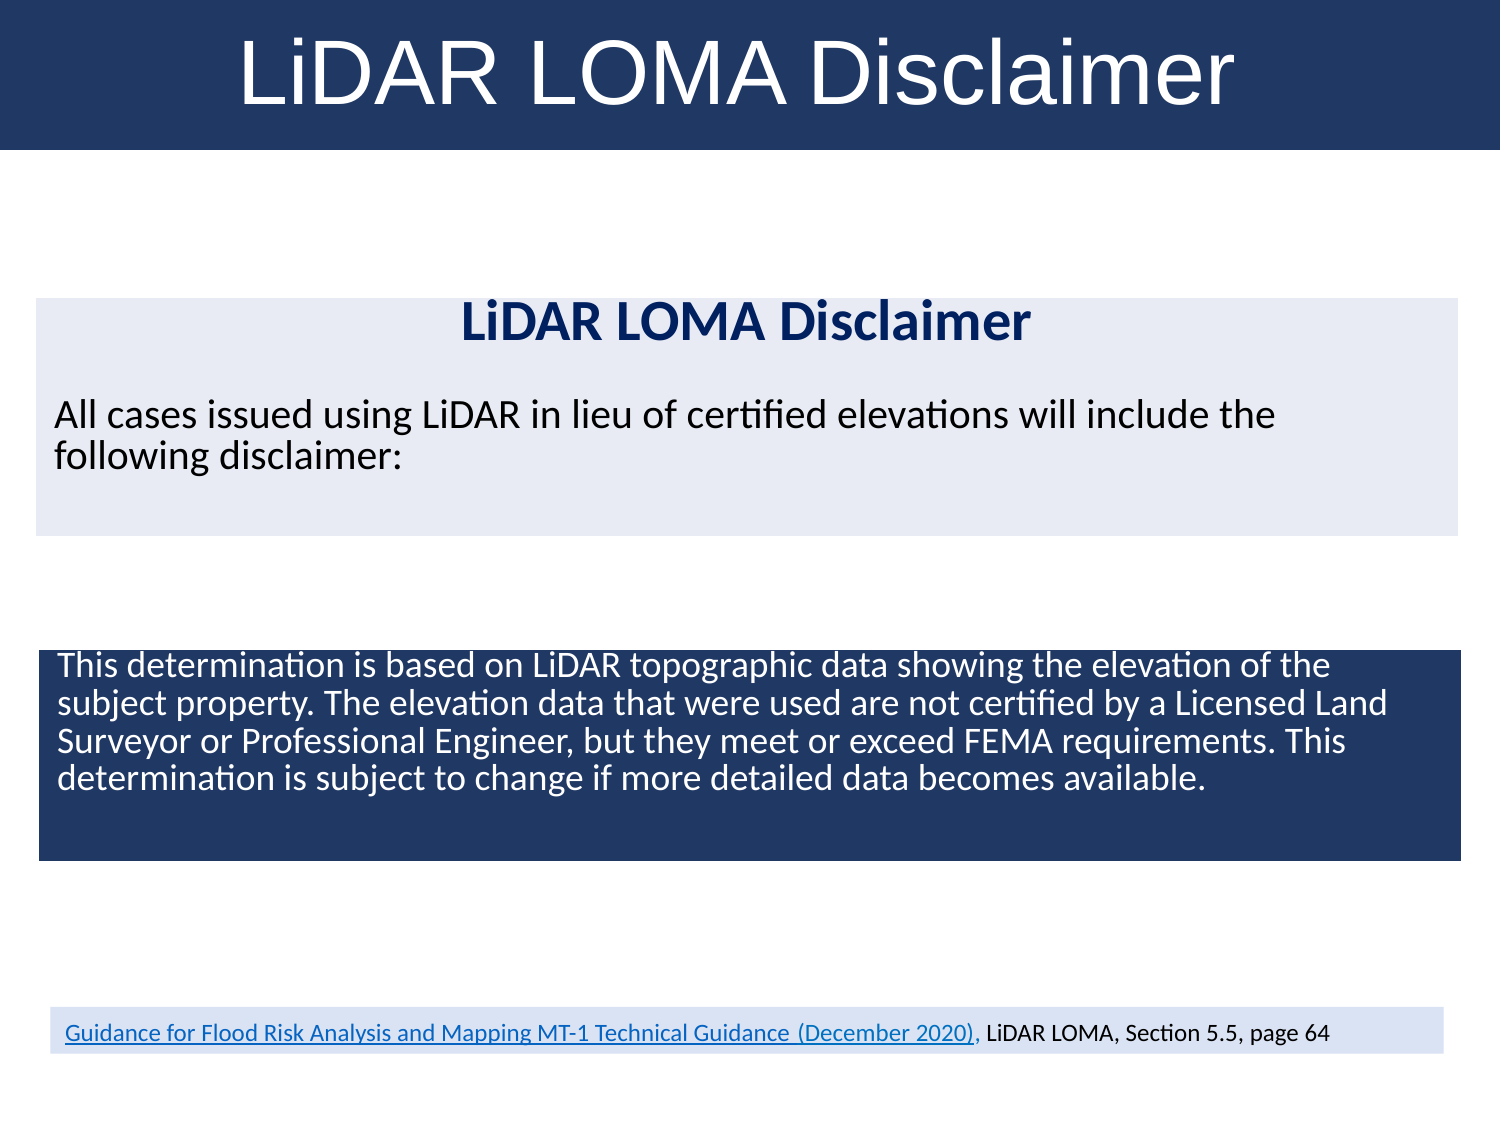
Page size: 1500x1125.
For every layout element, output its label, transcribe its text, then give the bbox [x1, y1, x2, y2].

table_header This determination is based on LiDAR topographic data showing the elevation of the subject property. The elevation data that were used are not certified by a Licensed Land Surveyor or Professional Engineer, but they meet or exceed FEMA requirements. This determination is subject to change if more detailed data becomes available. [39, 650, 1461, 861]
text_box Guidance for Flood Risk Analysis and Mapping MT-1 Technical Guidance (December 2020), LiDAR LOMA, Section 5.5, page 64 [50, 1006, 1444, 1054]
text_box LiDAR LOMA Disclaimer [0, 0, 1500, 150]
table_header LiDAR LOMA Disclaimer All cases issued using LiDAR in lieu of certified elevations will include the following disclaimer: [36, 298, 1458, 536]
